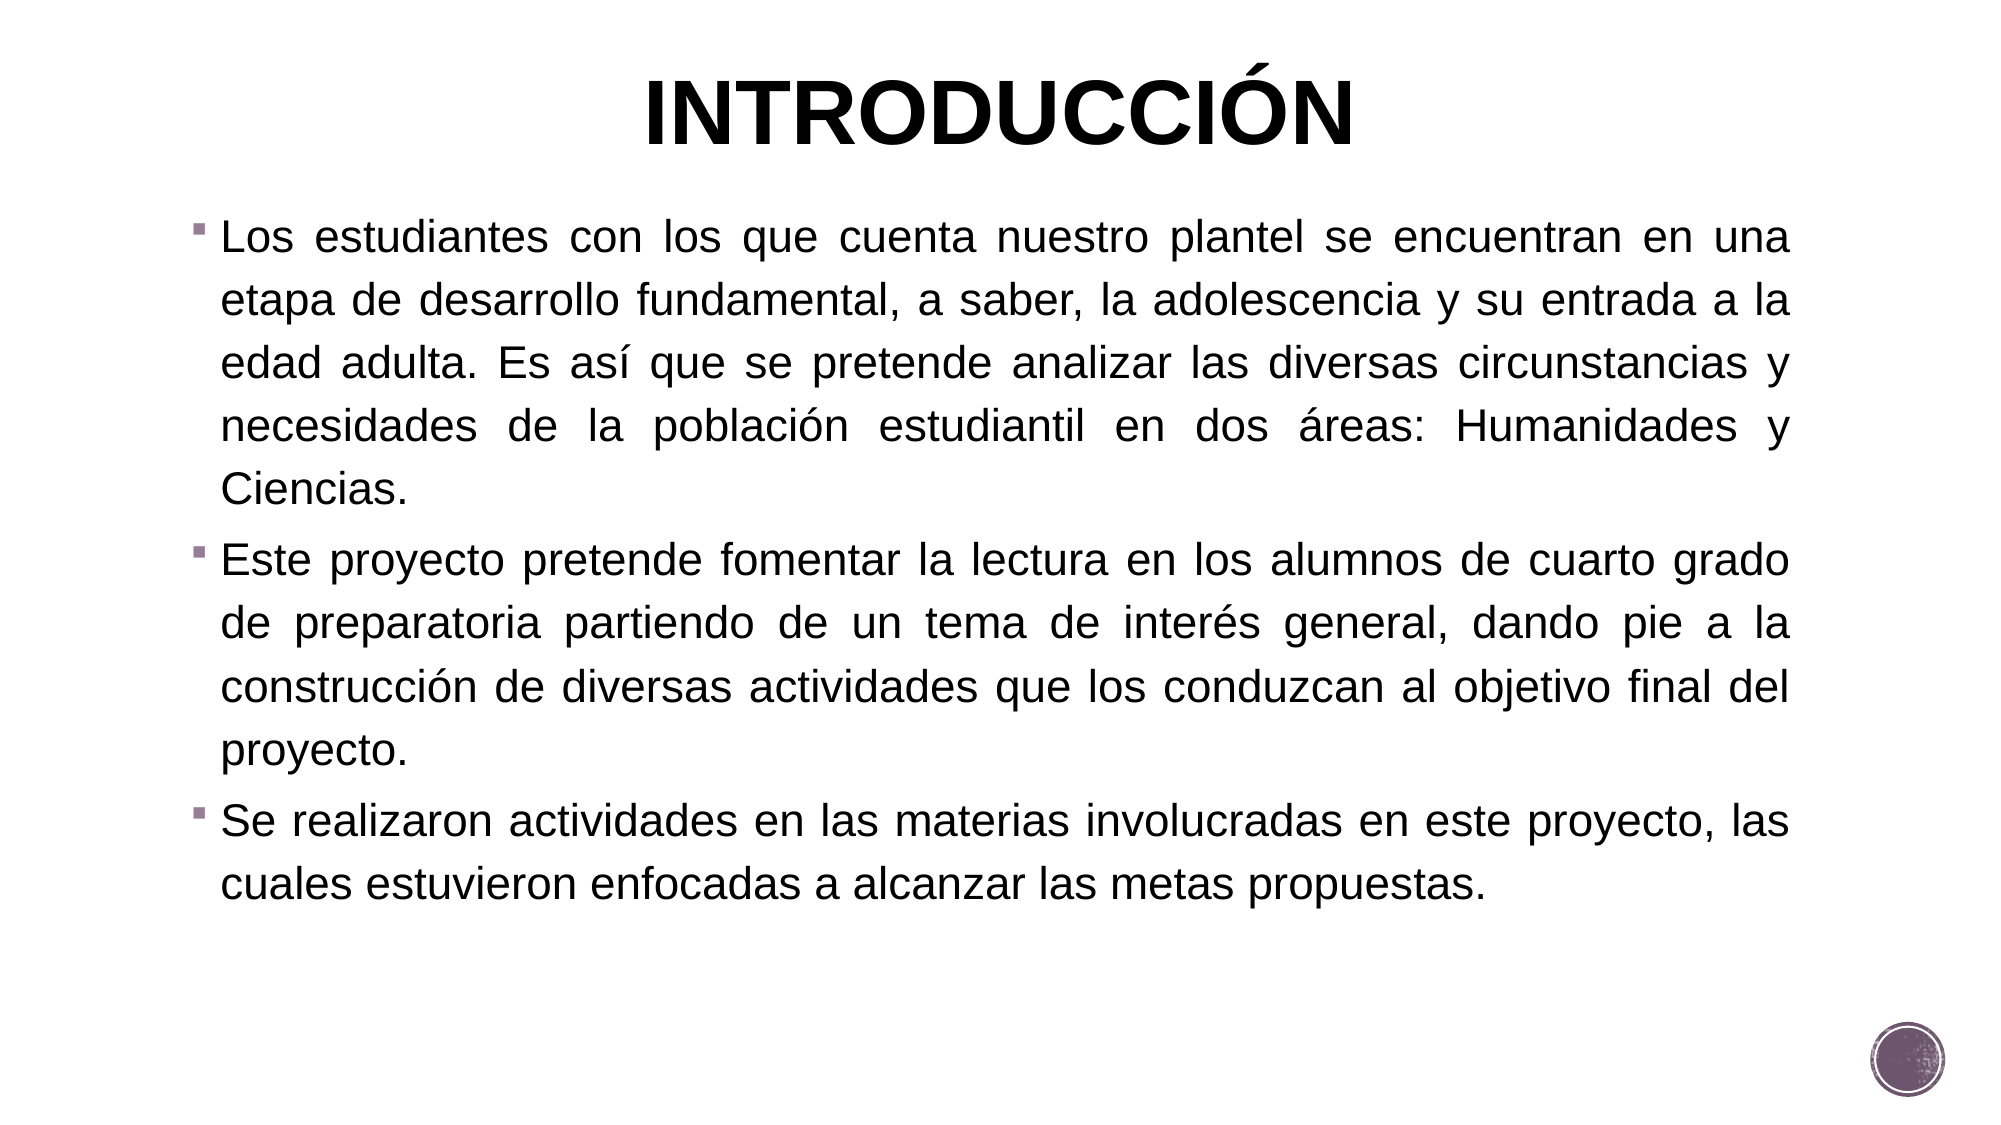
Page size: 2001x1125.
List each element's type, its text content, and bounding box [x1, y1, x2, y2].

list Los estudiantes con los que cuenta nuestro plantel se encuentran en una etapa de desarrollo fundamental, a saber, la adolescencia y su entrada a la edad adulta. Es así que se pretende analizar las diversas circunstancias y necesidades de la población estudiantil en dos áreas: Humanidades y Ciencias. Este proyecto pretende fomentar la lectura en los alumnos de cuarto grado de preparatoria partiendo de un tema de interés general, dando pie a la construcción de diversas actividades que los conduzcan al objetivo final del proyecto. Se realizaron actividades en las materias involucradas en este proyecto, las cuales estuvieron enfocadas a alcanzar las metas propuestas. [175, 190, 1826, 1019]
title INTRODUCCIÓN [175, 38, 1826, 190]
